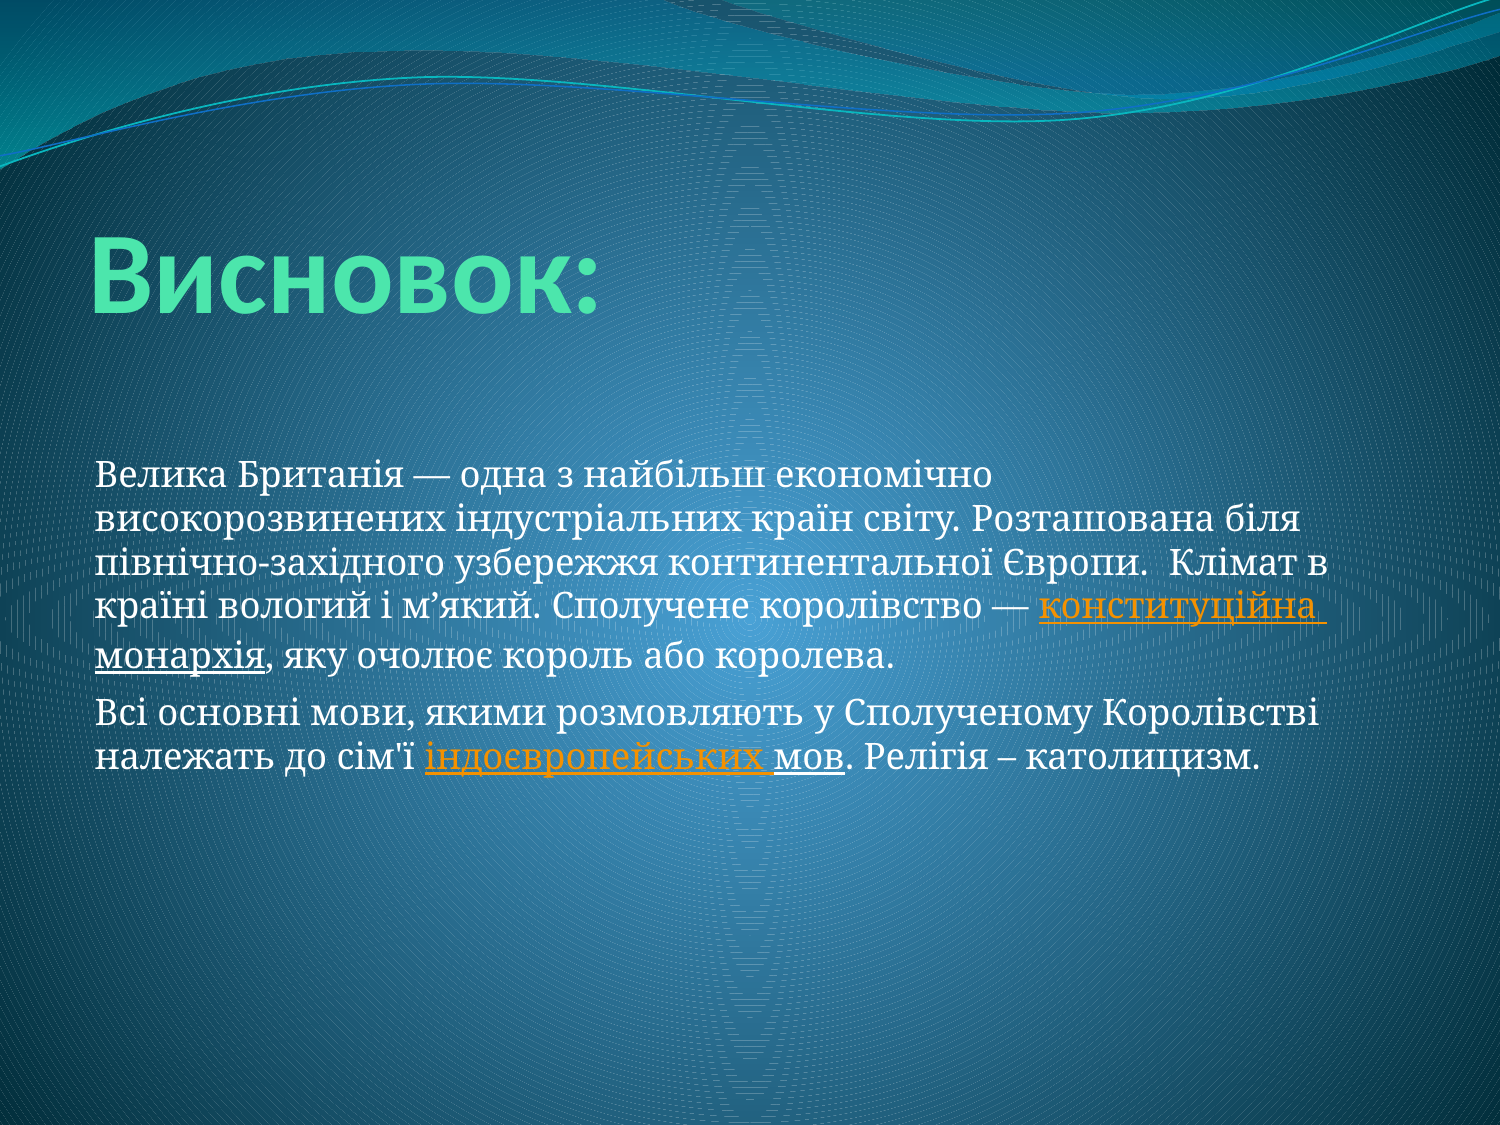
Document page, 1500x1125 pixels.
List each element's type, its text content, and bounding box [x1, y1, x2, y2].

title Висновок: [88, 113, 1364, 338]
list Велика Британія — одна з найбільш економічно високорозвинених індустріальних країн світу. Розташована біля північно-західного узбережжя континентальної Європи. Клімат в країні вологий і м’який. Сполучене королівство — конституційна монархія, яку очолює король або королева. Всі основні мови, якими розмовляють у Сполученому Королівстві належать до сім'ї індоєвропейських мов. Релігія – католицизм. [86, 443, 1362, 799]
